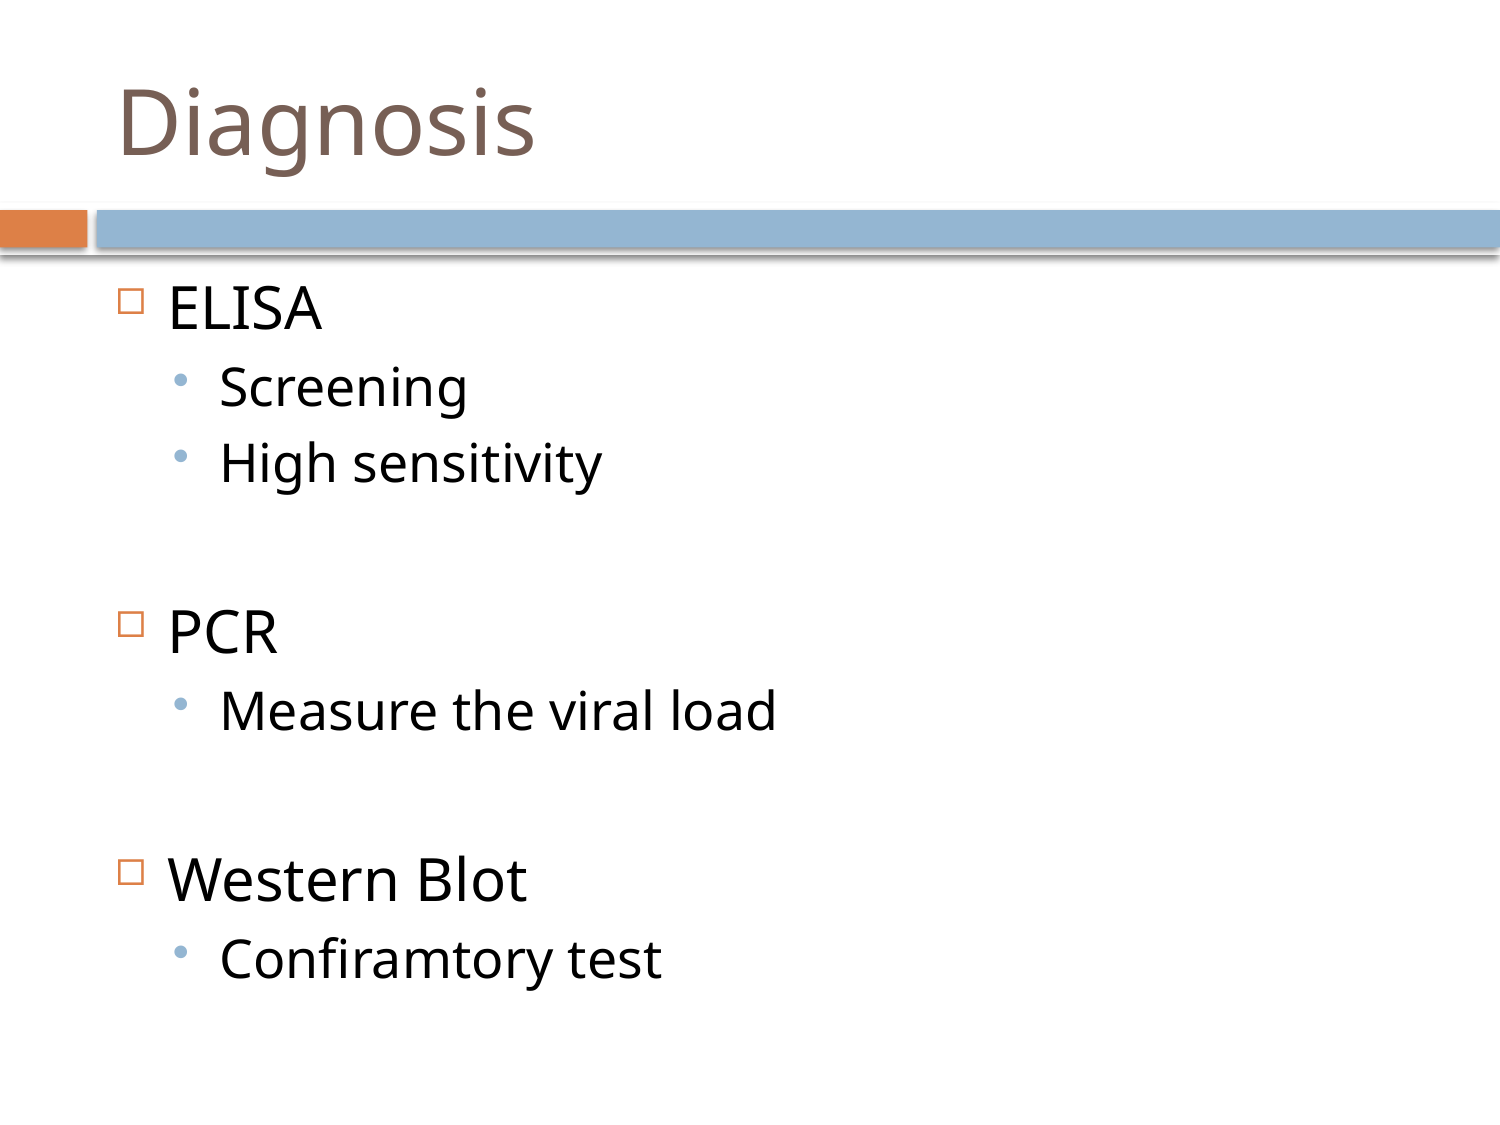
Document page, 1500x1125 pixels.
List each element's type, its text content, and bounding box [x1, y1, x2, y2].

title Diagnosis [100, 37, 1438, 200]
list ELISA Screening High sensitivity PCR Measure the viral load Western Blot Confiramtory test [100, 262, 1438, 1000]
